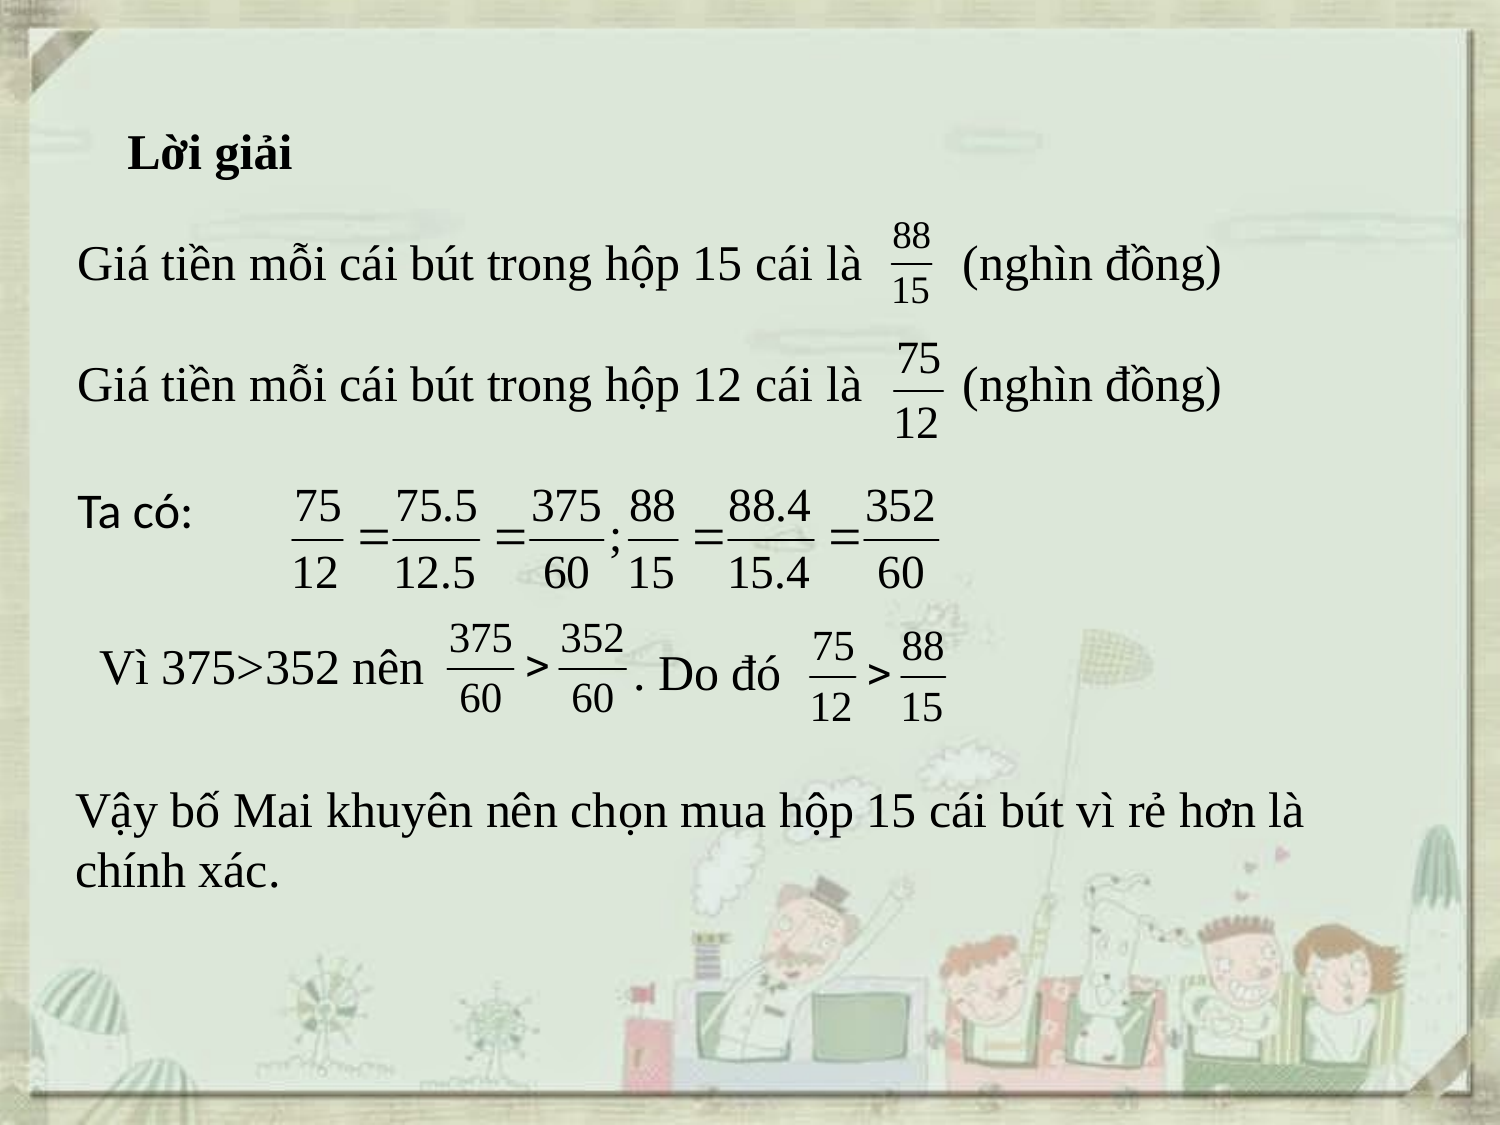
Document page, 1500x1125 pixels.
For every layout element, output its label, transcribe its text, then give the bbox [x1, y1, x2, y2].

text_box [885, 328, 952, 449]
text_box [802, 619, 954, 731]
picture [0, 0, 1500, 1125]
text_box Giá tiền mỗi cái bút trong hộp 12 cái là (nghìn đồng) [957, 343, 1330, 419]
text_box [283, 476, 951, 600]
text_box Lời giải [112, 112, 571, 188]
text_box Vì 375>352 nên [84, 626, 434, 702]
text_box Giá tiền mỗi cái bút trong hộp 12 cái là (nghìn đồng) [62, 343, 880, 419]
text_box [884, 211, 941, 313]
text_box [439, 611, 637, 723]
text_box Ta có: [62, 471, 307, 547]
text_box Vậy bố Mai khuyên nên chọn mua hộp 15 cái bút vì rẻ hơn là chính xác. [60, 770, 1406, 905]
text_box Giá tiền mỗi cái bút trong hộp 15 cái là (nghìn đồng) [946, 223, 1330, 298]
text_box Giá tiền mỗi cái bút trong hộp 15 cái là (nghìn đồng) [62, 223, 879, 298]
text_box . Do đó [641, 632, 797, 708]
